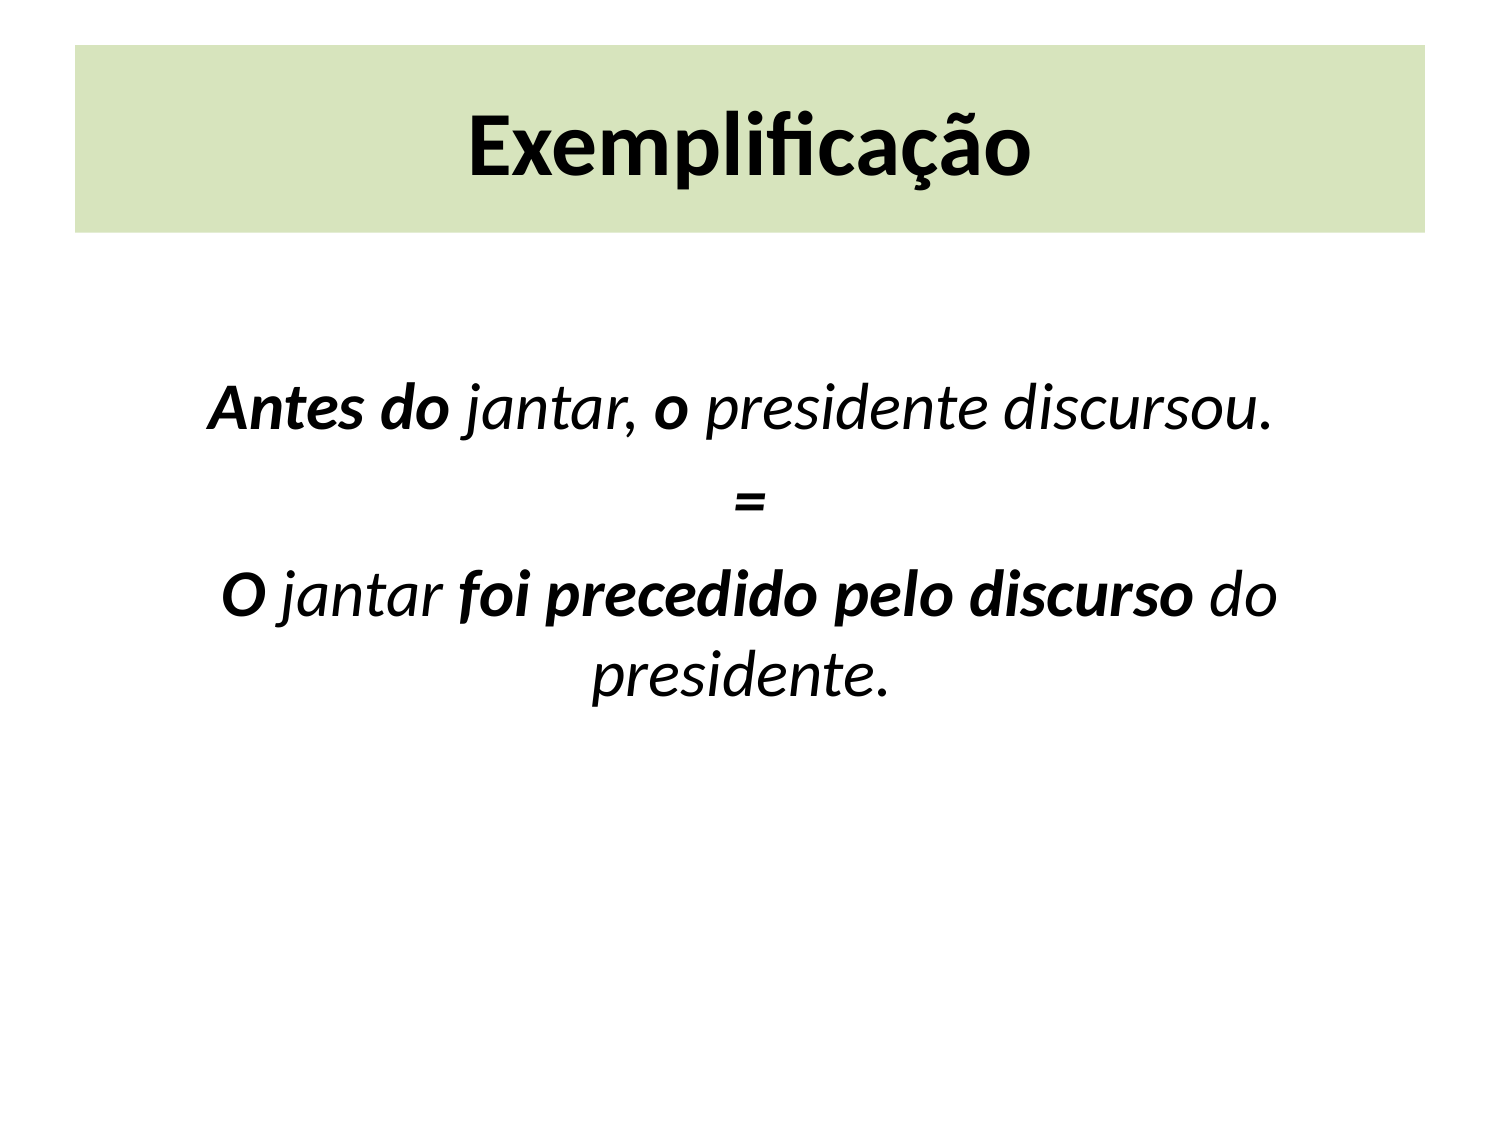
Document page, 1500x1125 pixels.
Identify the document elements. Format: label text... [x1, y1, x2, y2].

title Exemplificação [75, 45, 1425, 233]
list Antes do jantar, o presidente discursou. = O jantar foi precedido pelo discurso do presidente. [75, 262, 1425, 1005]
